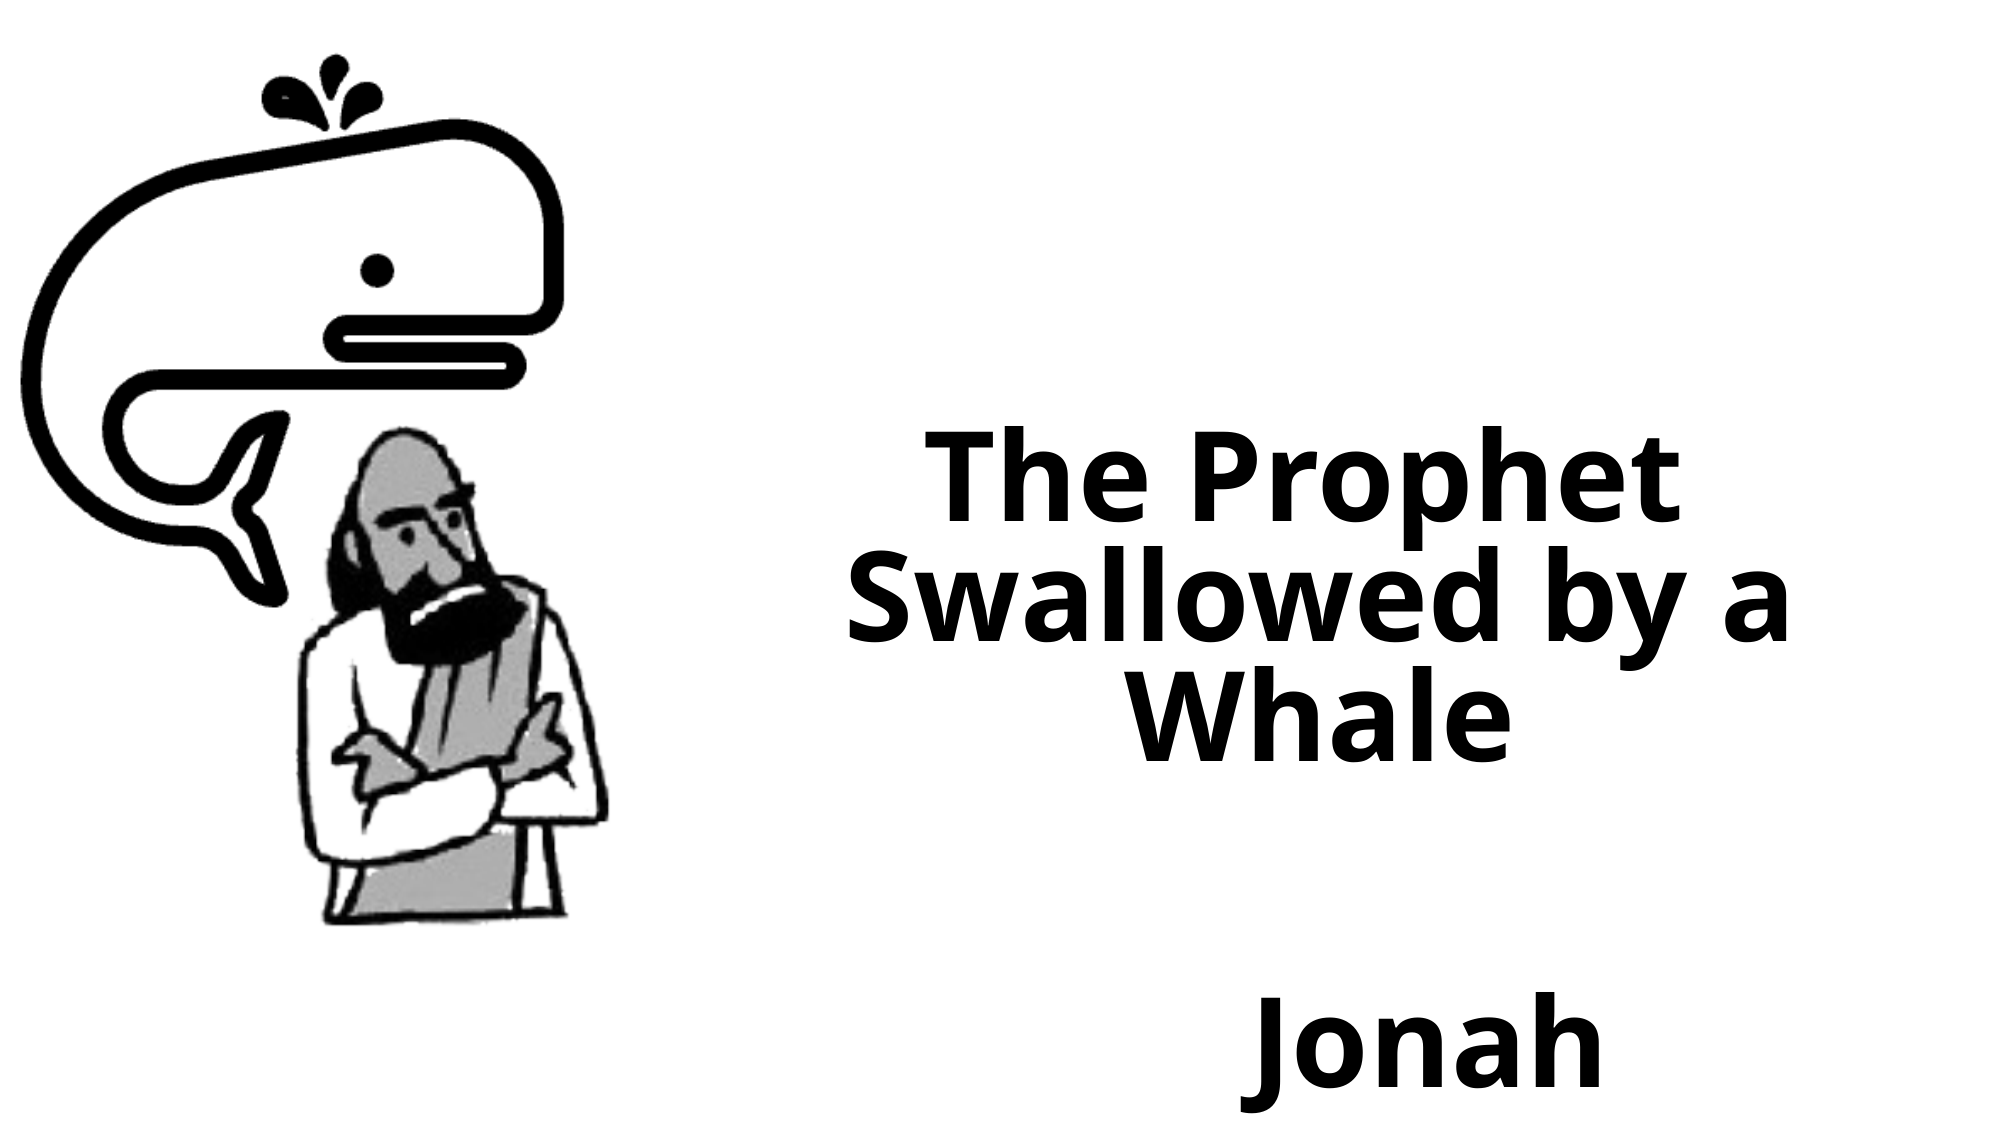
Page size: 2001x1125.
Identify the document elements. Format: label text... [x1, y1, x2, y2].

text_box Jonah [61, 983, 1625, 1119]
text_box The Prophet Swallowed by a Whale [692, 418, 1948, 794]
picture [0, 0, 627, 937]
